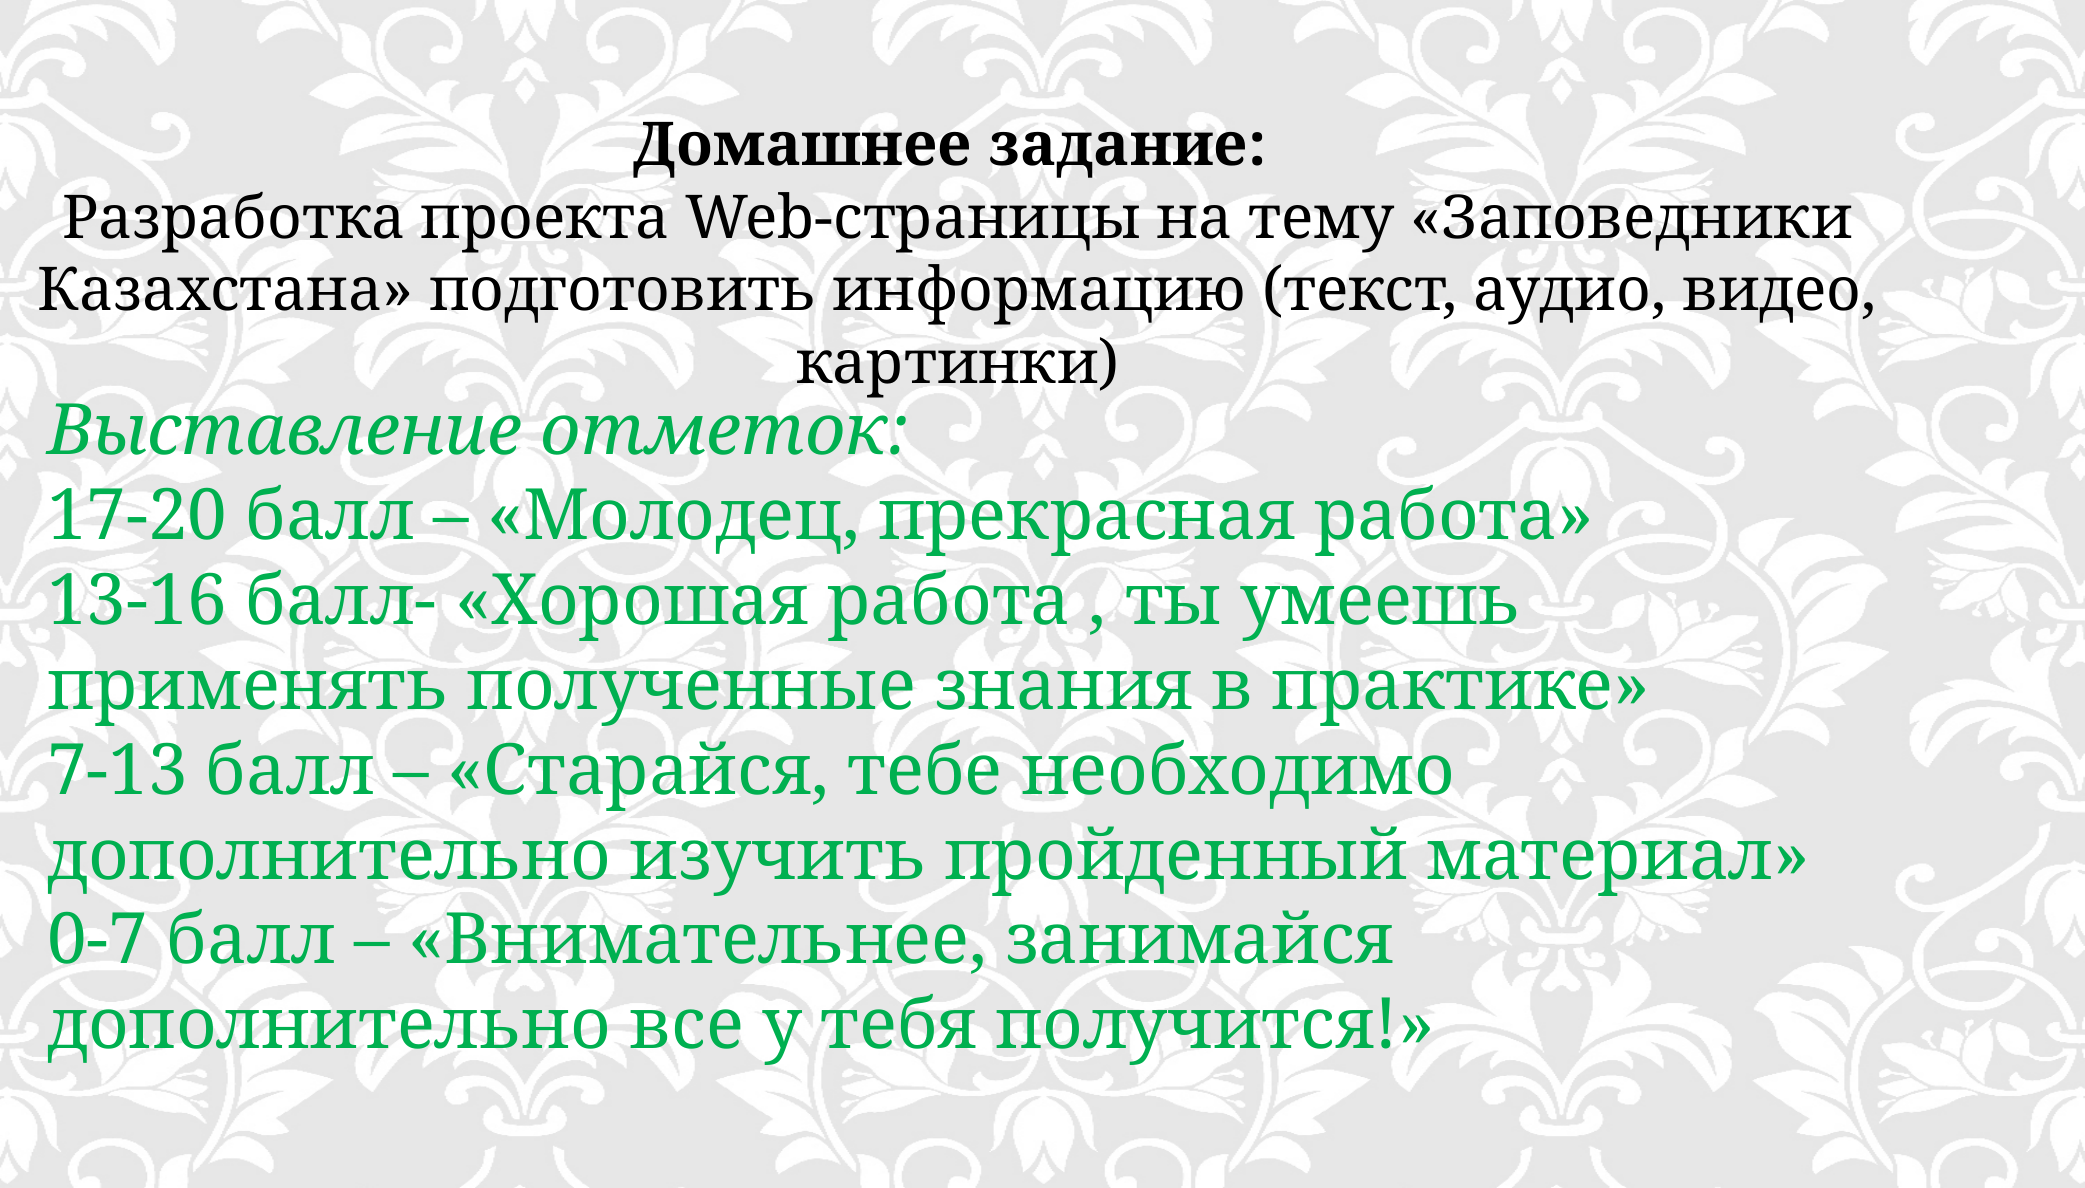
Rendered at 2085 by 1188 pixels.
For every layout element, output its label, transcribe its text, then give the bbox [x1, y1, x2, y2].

text_box Выставление отметок: 17-20 балл – «Молодец, прекрасная работа» 13-16 балл- «Хорошая работа , ты умеешь применять полученные знания в практике» 7-13 балл – «Старайся, тебе необходимо дополнительно изучить пройденный материал» 0-7 балл – «Внимательнее, занимайся дополнительно все у тебя получится!» [31, 375, 1956, 1071]
text_box Домашнее задание: Разработка проекта Web-страницы на тему «Заповедники Казахстана» подготовить информацию (текст, аудио, видео, картинки) [20, 97, 1896, 404]
